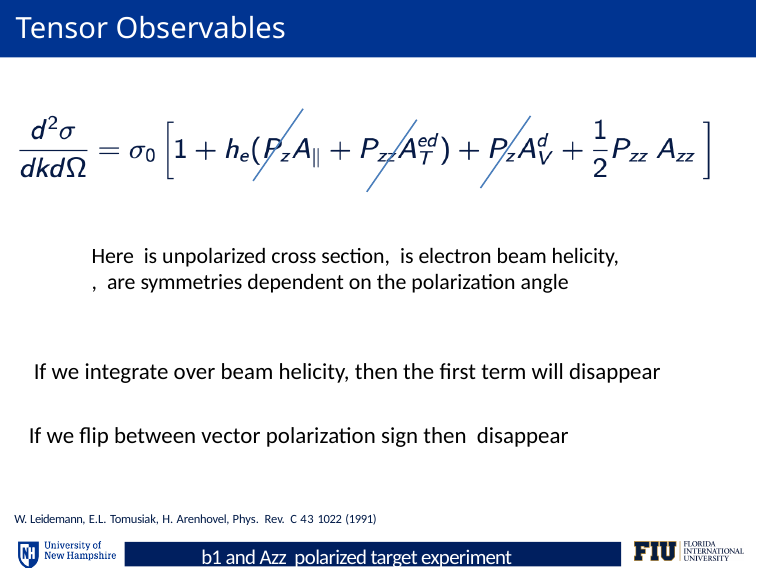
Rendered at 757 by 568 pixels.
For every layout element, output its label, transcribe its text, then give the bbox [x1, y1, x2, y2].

text_box W. Leidemann, E.L. Tomusiak, H. Arenhovel, Phys. Rev. C 43 1022 (1991) [0, 503, 392, 548]
picture [634, 541, 744, 561]
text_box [252, 108, 304, 182]
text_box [480, 115, 531, 189]
title Tensor Observables [15, 9, 531, 46]
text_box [366, 119, 418, 193]
picture [18, 540, 116, 568]
picture [304, 108, 720, 182]
text_box b1 and Azz polarized target experiment [124, 541, 622, 567]
text_box If we integrate over beam helicity, then the first term will disappear [18, 349, 757, 392]
picture [18, 108, 252, 182]
